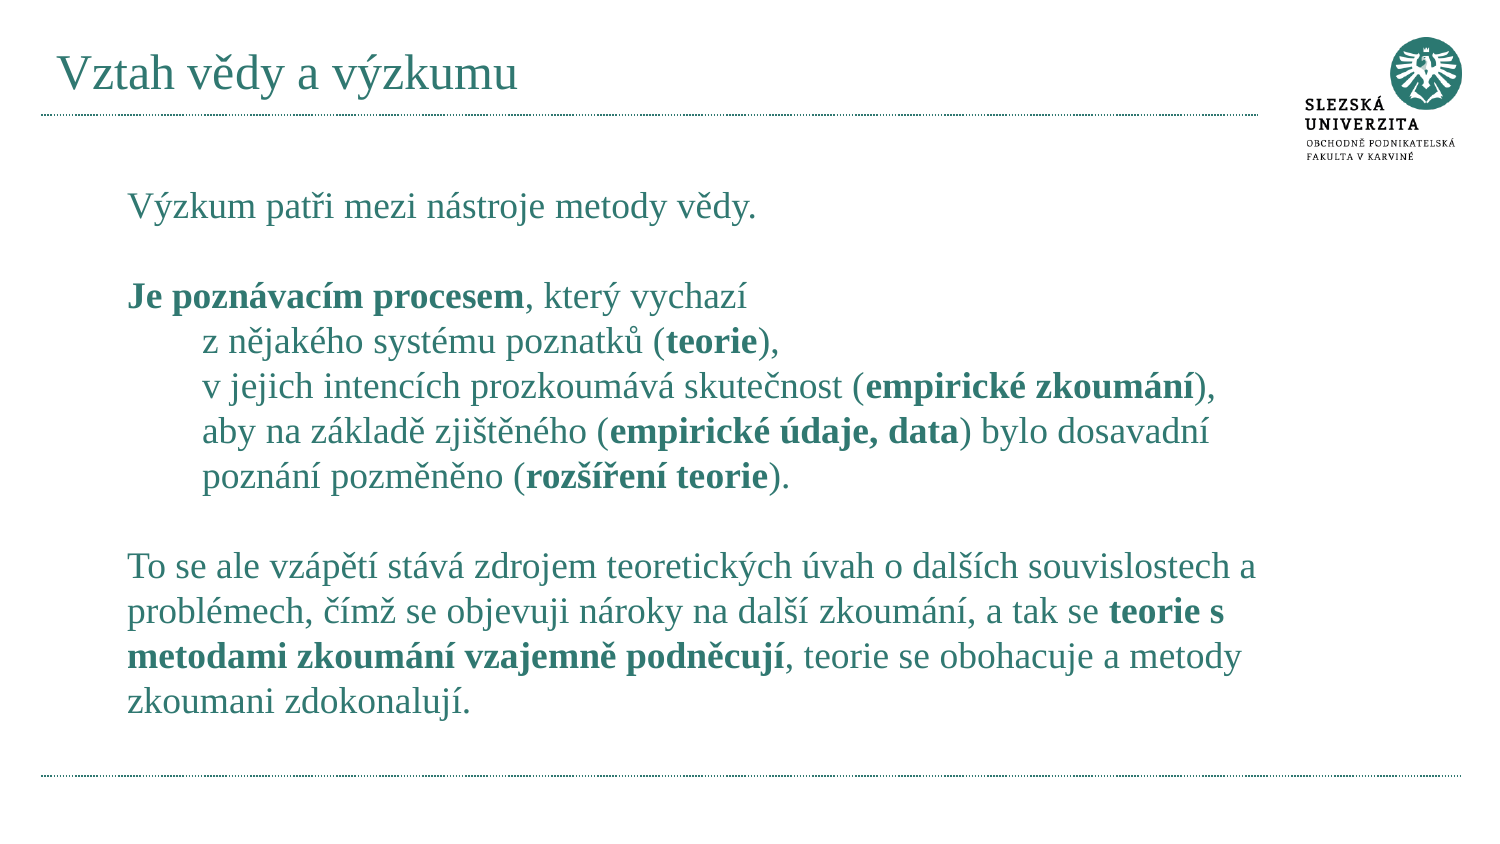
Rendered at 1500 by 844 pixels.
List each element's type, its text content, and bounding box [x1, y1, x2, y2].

title Vztah vědy a výzkumu [41, 32, 786, 116]
picture [1305, 37, 1462, 160]
text_box Výzkum patři mezi nástroje metody vědy. Je poznávacím procesem, který vychazí z nějakého systému poznatků (teorie), v jejich intencích prozkoumává skutečnost (empirické zkoumání), aby na základě zjištěného (empirické údaje, data) bylo dosavadní poznání pozměněno (rozšíření teorie). To se ale vzápětí stává zdrojem teoretických úvah o dalších souvislostech a problémech, čímž se objevuji nároky na další zkoumání, a tak se teorie s metodami zkoumání vzajemně podněcují, teorie se obohacuje a metody zkoumani zdokonalují. [112, 173, 1317, 729]
